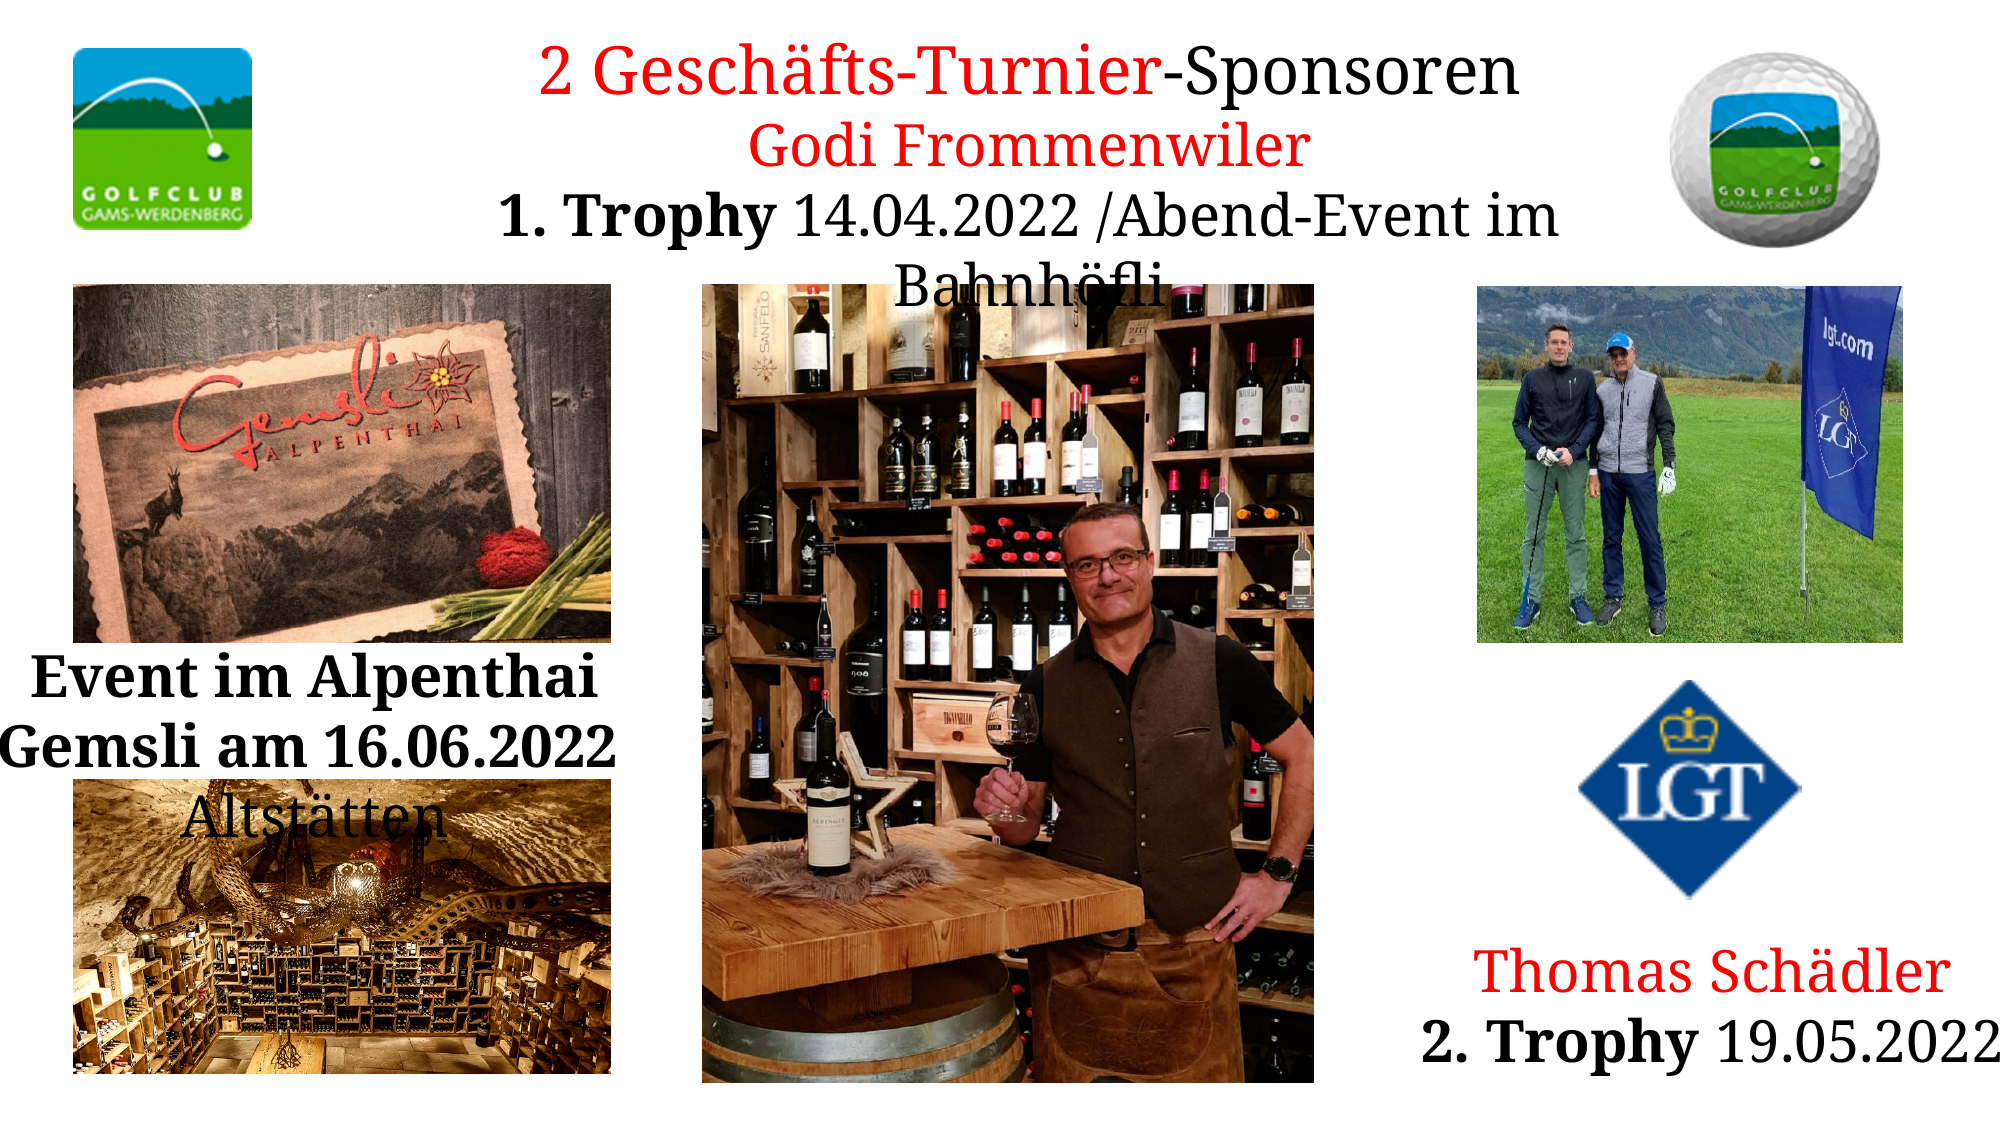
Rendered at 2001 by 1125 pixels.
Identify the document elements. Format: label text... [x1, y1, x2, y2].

picture [702, 284, 1314, 1083]
text_box 2 Geschäfts-Turnier-Sponsoren Godi Frommenwiler 1. Trophy 14.04.2022 /Abend-Event im Bahnhöfli [392, 20, 1668, 326]
picture [73, 48, 83, 58]
picture [242, 48, 252, 58]
picture [73, 284, 611, 643]
picture [1477, 286, 1903, 643]
picture [1578, 680, 1802, 900]
picture [73, 779, 611, 1074]
picture [73, 77, 252, 230]
text_box Event im Alpenthai Gemsli am 16.06.2022 Altstätten [0, 631, 649, 857]
text_box Thomas Schädler 2. Trophy 19.05.2022 [1314, 926, 2000, 1082]
picture [1661, 22, 1888, 277]
